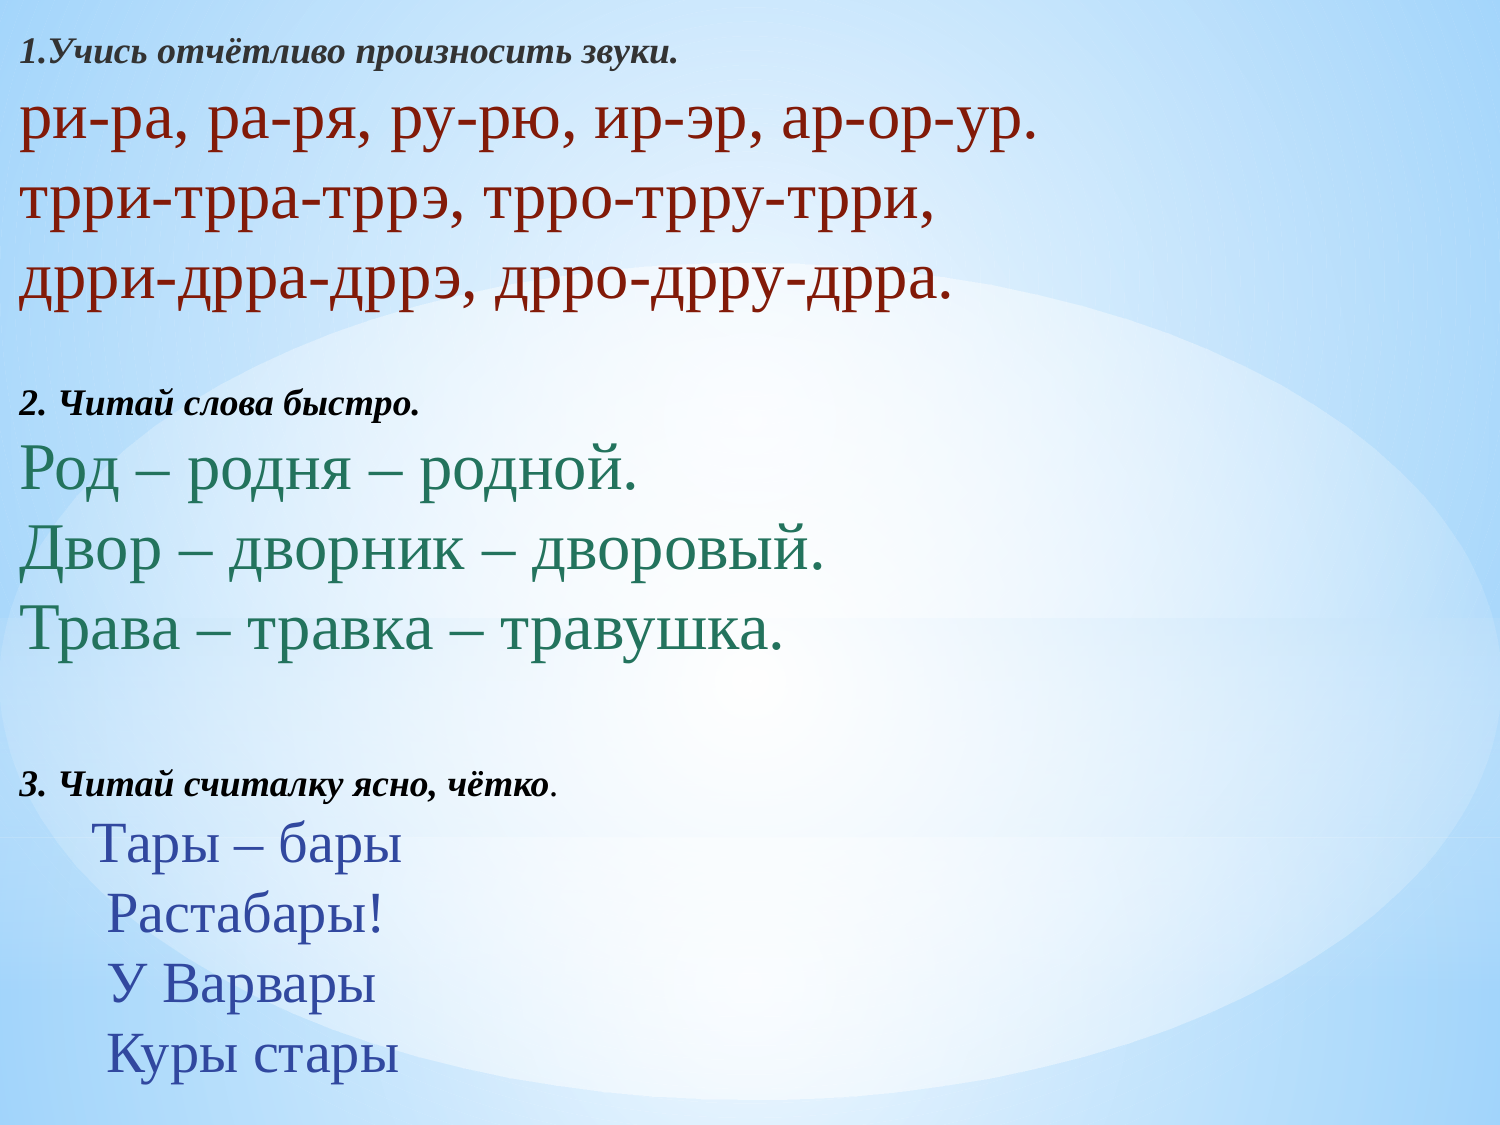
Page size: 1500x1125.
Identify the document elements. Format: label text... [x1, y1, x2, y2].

text_box 3. Читай считалку ясно, чётко. Тары – бары Растабары! У Варвары Куры стары [4, 751, 755, 1092]
text_box 1.Учись отчётливо произносить звуки. ри-ра, ра-ря, ру-рю, ир-эр, ар-ор-ур. трри-трра-тррэ, трро-трру-трри, дрри-дрра-дррэ, дрро-дрру-дрра. [4, 19, 1447, 319]
text_box 2. Читай слова быстро. Род – родня – родной. Двор – дворник – дворовый. Трава – травка – травушка. [4, 370, 1235, 671]
